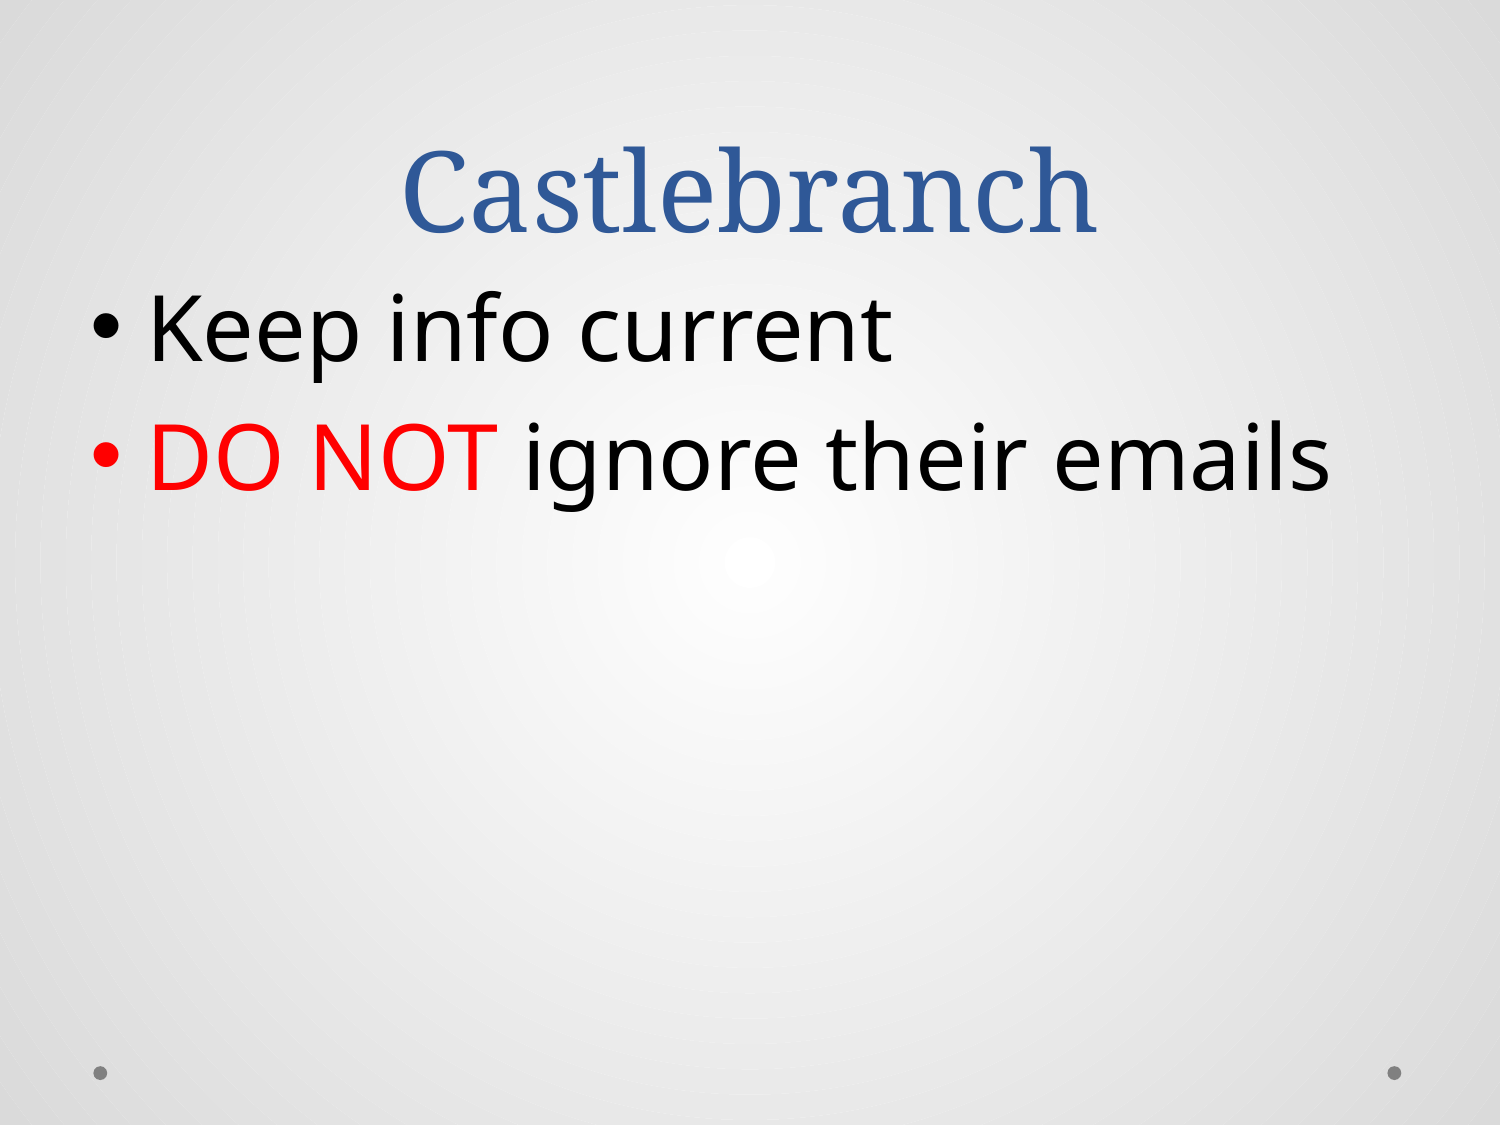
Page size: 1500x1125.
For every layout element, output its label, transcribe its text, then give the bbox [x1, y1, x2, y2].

list Keep info current DO NOT ignore their emails [75, 262, 1425, 1005]
title Castlebranch [75, 0, 1425, 262]
